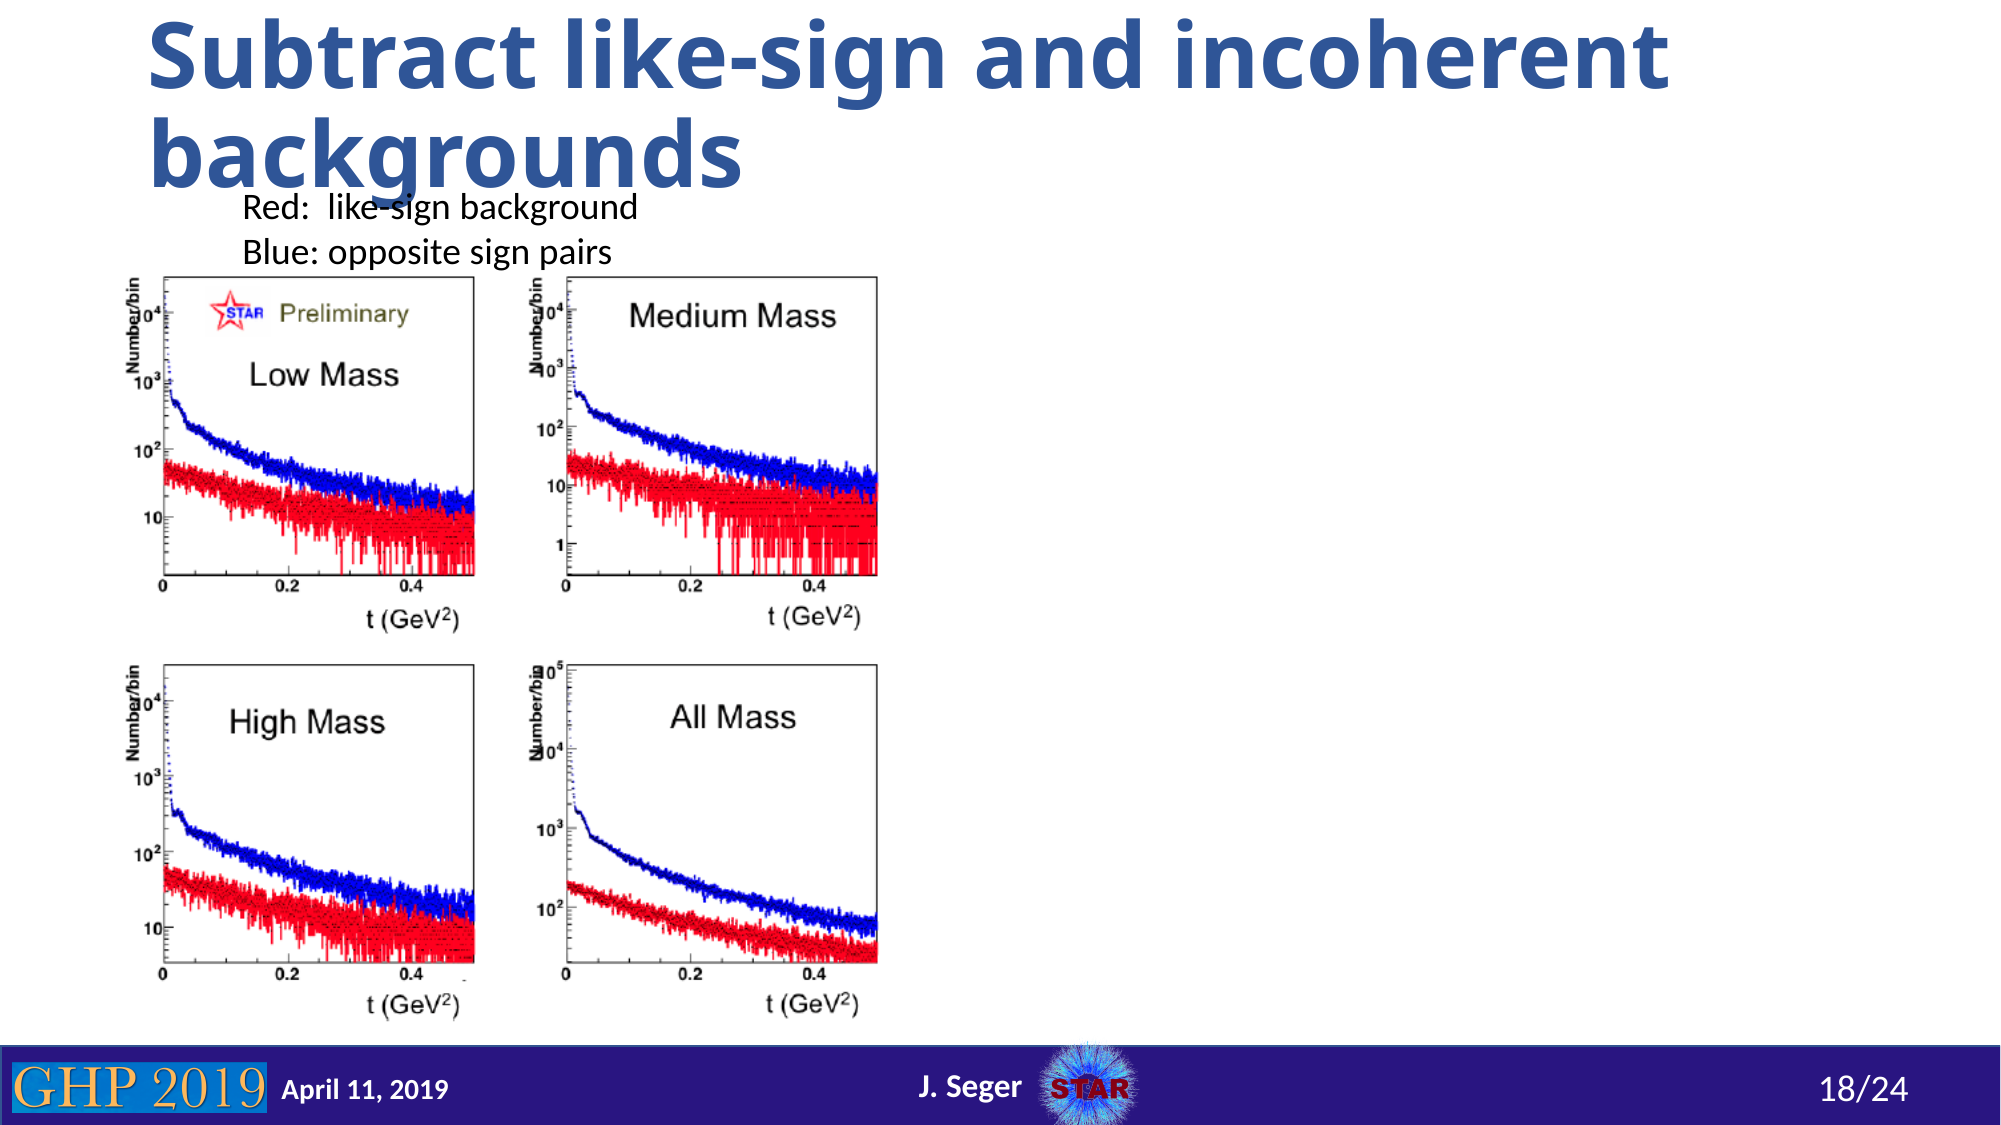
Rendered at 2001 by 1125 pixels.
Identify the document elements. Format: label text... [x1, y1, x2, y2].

picture [1013, 1029, 1163, 1125]
picture [98, 230, 899, 1044]
title Subtract like-sign and incoherent backgrounds [132, 0, 1858, 218]
picture [12, 1062, 266, 1113]
footer J. Seger [903, 1056, 1077, 1113]
text_box Red: like-sign background Blue: opposite sign pairs [227, 174, 655, 230]
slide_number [266, 1057, 554, 1118]
